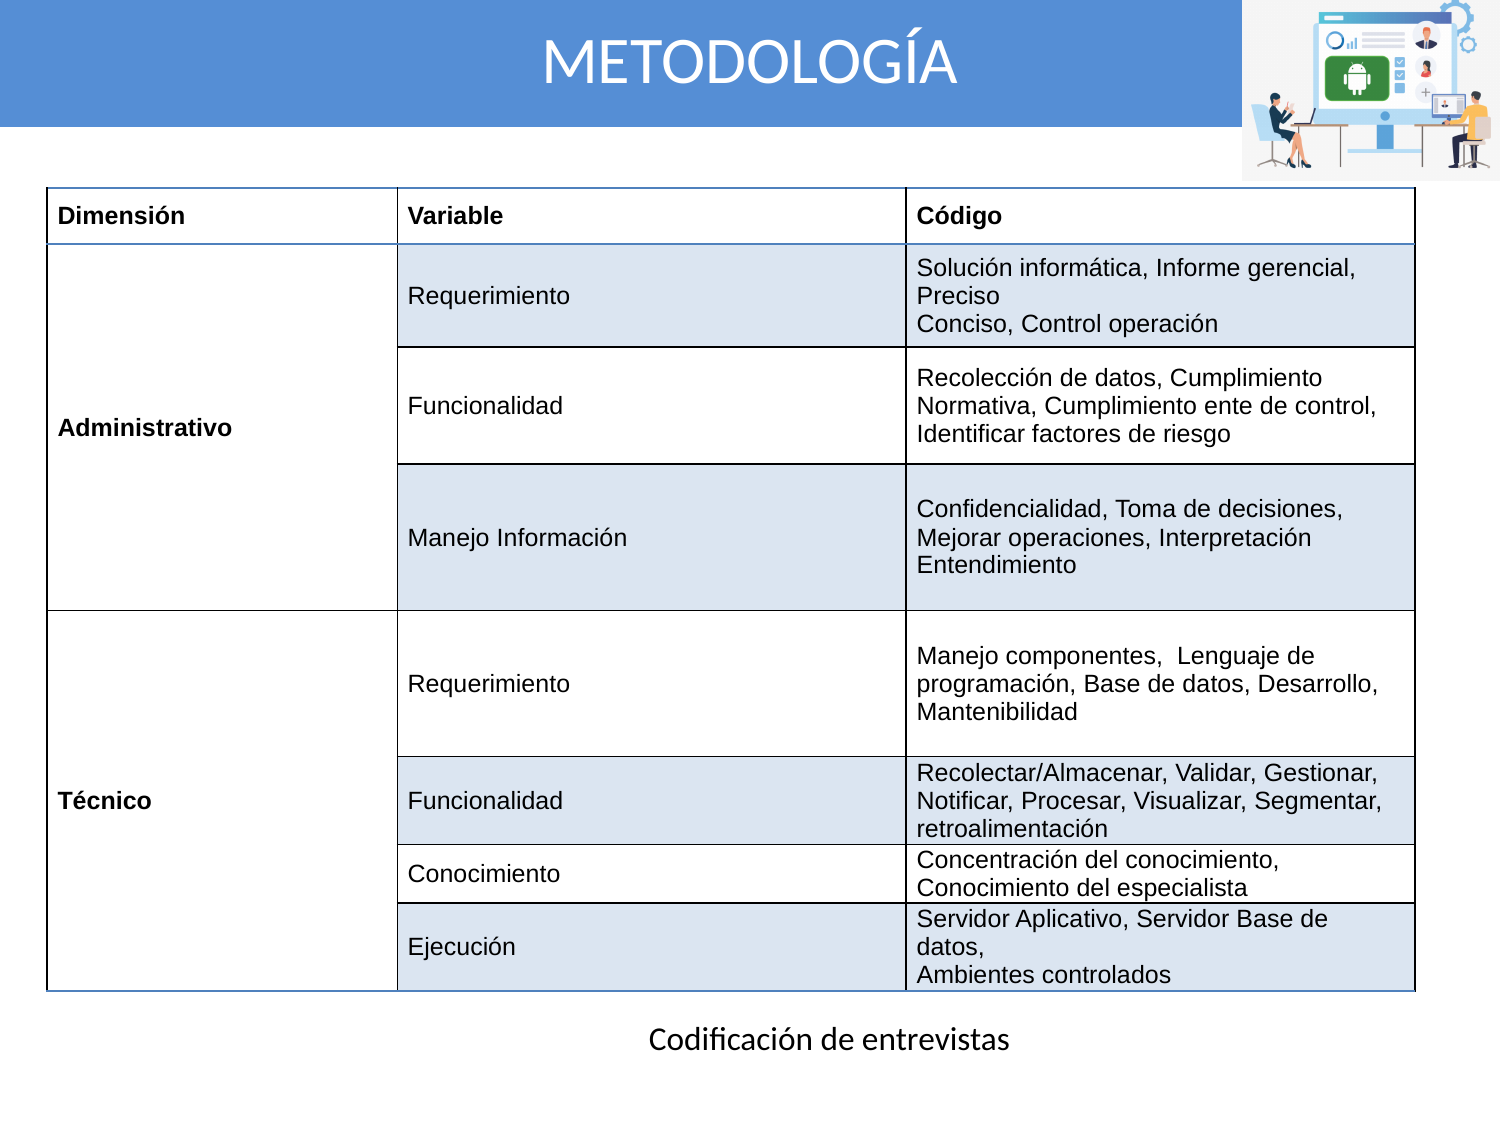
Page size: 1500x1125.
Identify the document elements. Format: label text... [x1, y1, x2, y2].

table_cell Recolección de datos, Cumplimiento Normativa, Cumplimiento ente de control, Identificar factores de riesgo [907, 348, 1414, 463]
table_header Dimensión [48, 189, 397, 243]
picture [1242, 0, 1500, 181]
table_header Código [907, 189, 1414, 243]
table_cell Técnico [48, 611, 397, 990]
table_cell Requerimiento [398, 245, 905, 346]
text_box Codificación de entrevistas [350, 1009, 1317, 1065]
table_cell Conocimiento [398, 845, 905, 902]
table_cell Servidor Aplicativo, Servidor Base de datos, Ambientes controlados [907, 904, 1414, 990]
table_header Variable [398, 189, 905, 243]
table_cell Administrativo [48, 245, 397, 610]
table_cell Funcionalidad [398, 757, 905, 844]
table_cell Solución informática, Informe gerencial, Preciso Conciso, Control operación [907, 245, 1414, 346]
table_cell Manejo componentes, Lenguaje de programación, Base de datos, Desarrollo, Mantenibilidad [907, 611, 1414, 756]
text_box METODOLOGÍA [0, 0, 1237, 127]
table_cell Ejecución [398, 904, 905, 990]
table_cell Funcionalidad [398, 348, 905, 463]
table_cell Requerimiento [398, 611, 905, 756]
table_cell Concentración del conocimiento, Conocimiento del especialista [907, 845, 1414, 902]
table_cell Manejo Información [398, 465, 905, 610]
table_cell Recolectar/Almacenar, Validar, Gestionar, Notificar, Procesar, Visualizar, Segmentar, retroalimentación [907, 757, 1414, 844]
table_cell Confidencialidad, Toma de decisiones, Mejorar operaciones, Interpretación Entendimiento [907, 465, 1414, 610]
